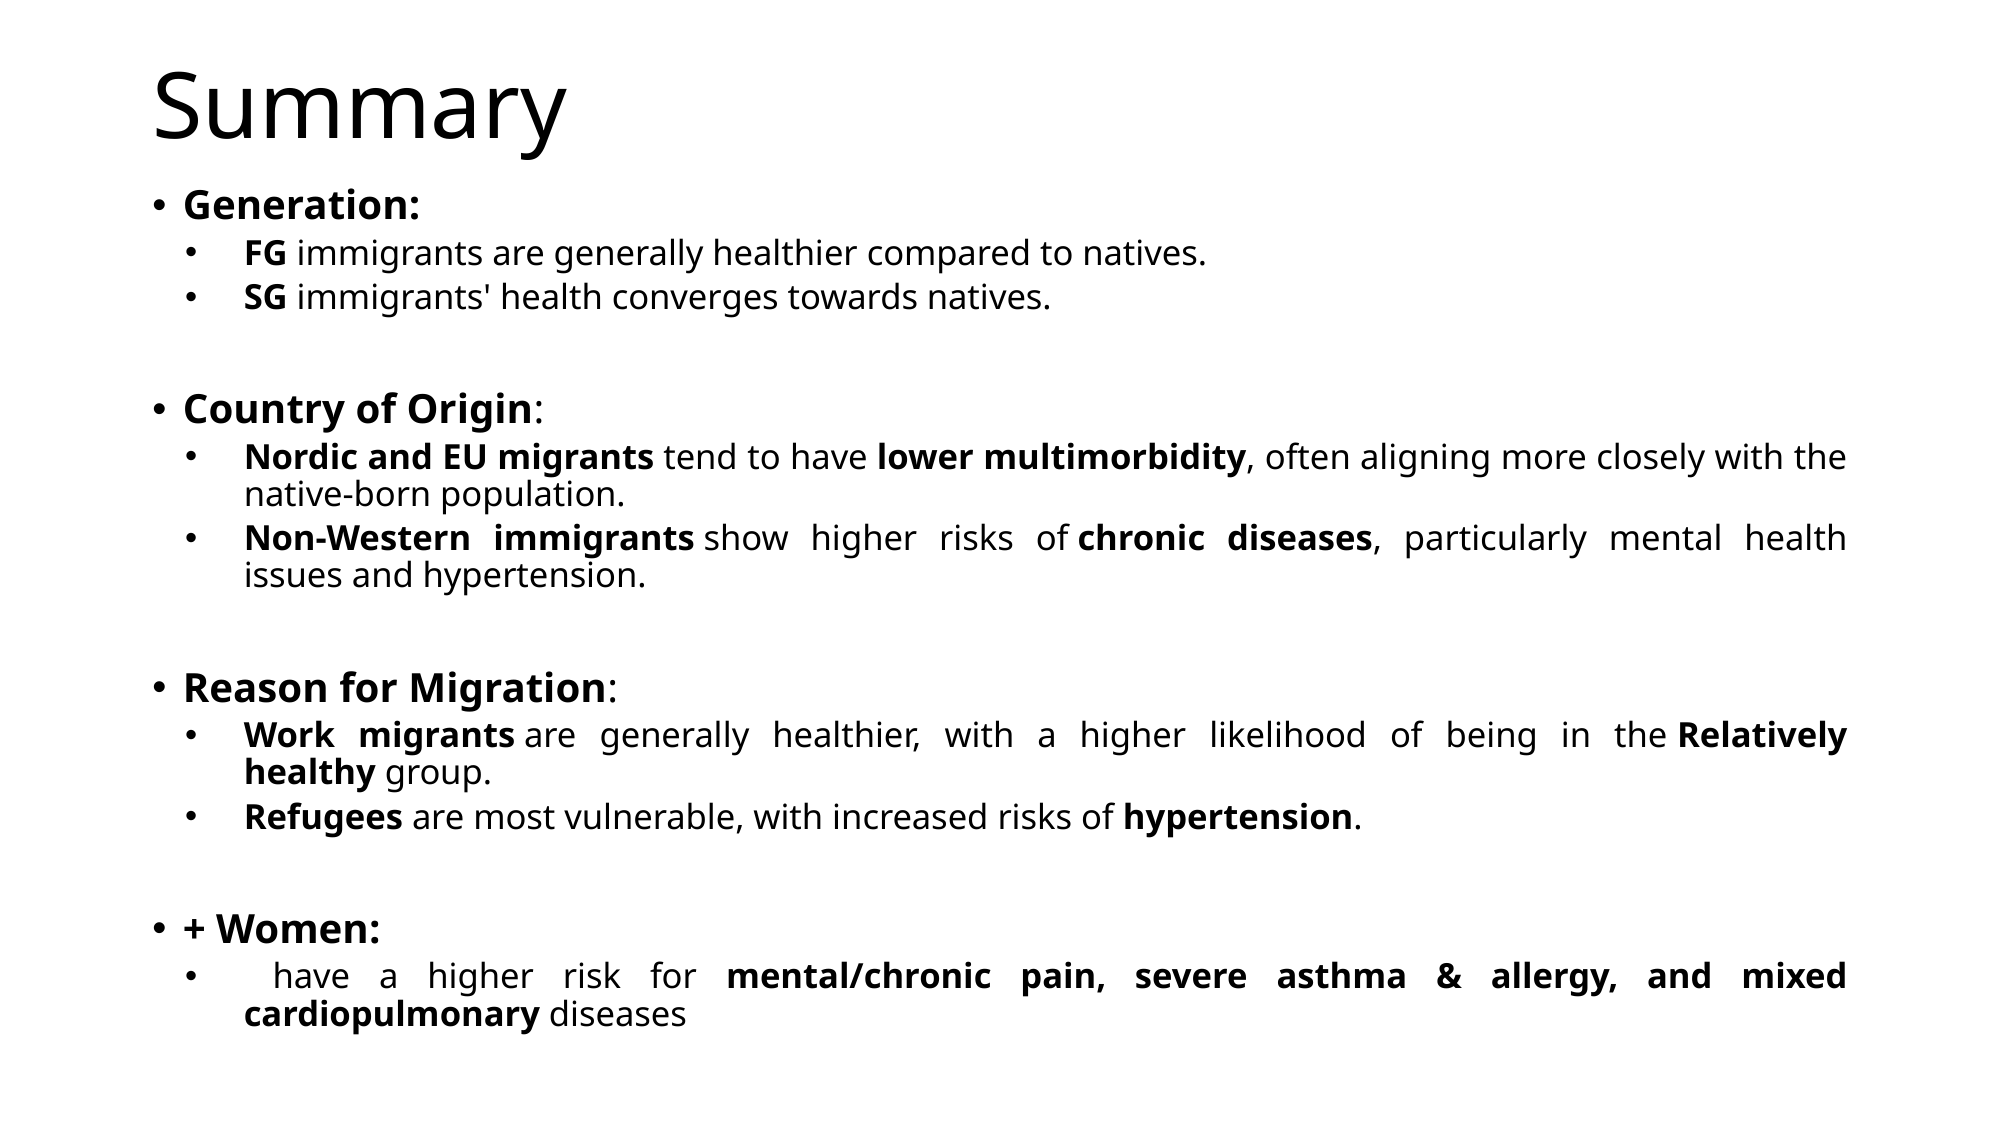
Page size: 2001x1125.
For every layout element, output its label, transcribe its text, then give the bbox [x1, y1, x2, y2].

list Generation: FG immigrants are generally healthier compared to natives. SG immigrants' health converges towards natives. Country of Origin: Nordic and EU migrants tend to have lower multimorbidity, often aligning more closely with the native-born population. Non-Western immigrants show higher risks of chronic diseases, particularly mental health issues and hypertension. Reason for Migration: Work migrants are generally healthier, with a higher likelihood of being in the Relatively healthy group. Refugees are most vulnerable, with increased risks of hypertension. + Women: have a higher risk for mental/chronic pain, severe asthma & allergy, and mixed cardiopulmonary diseases [137, 177, 1863, 1047]
title Summary [137, 0, 1863, 177]
